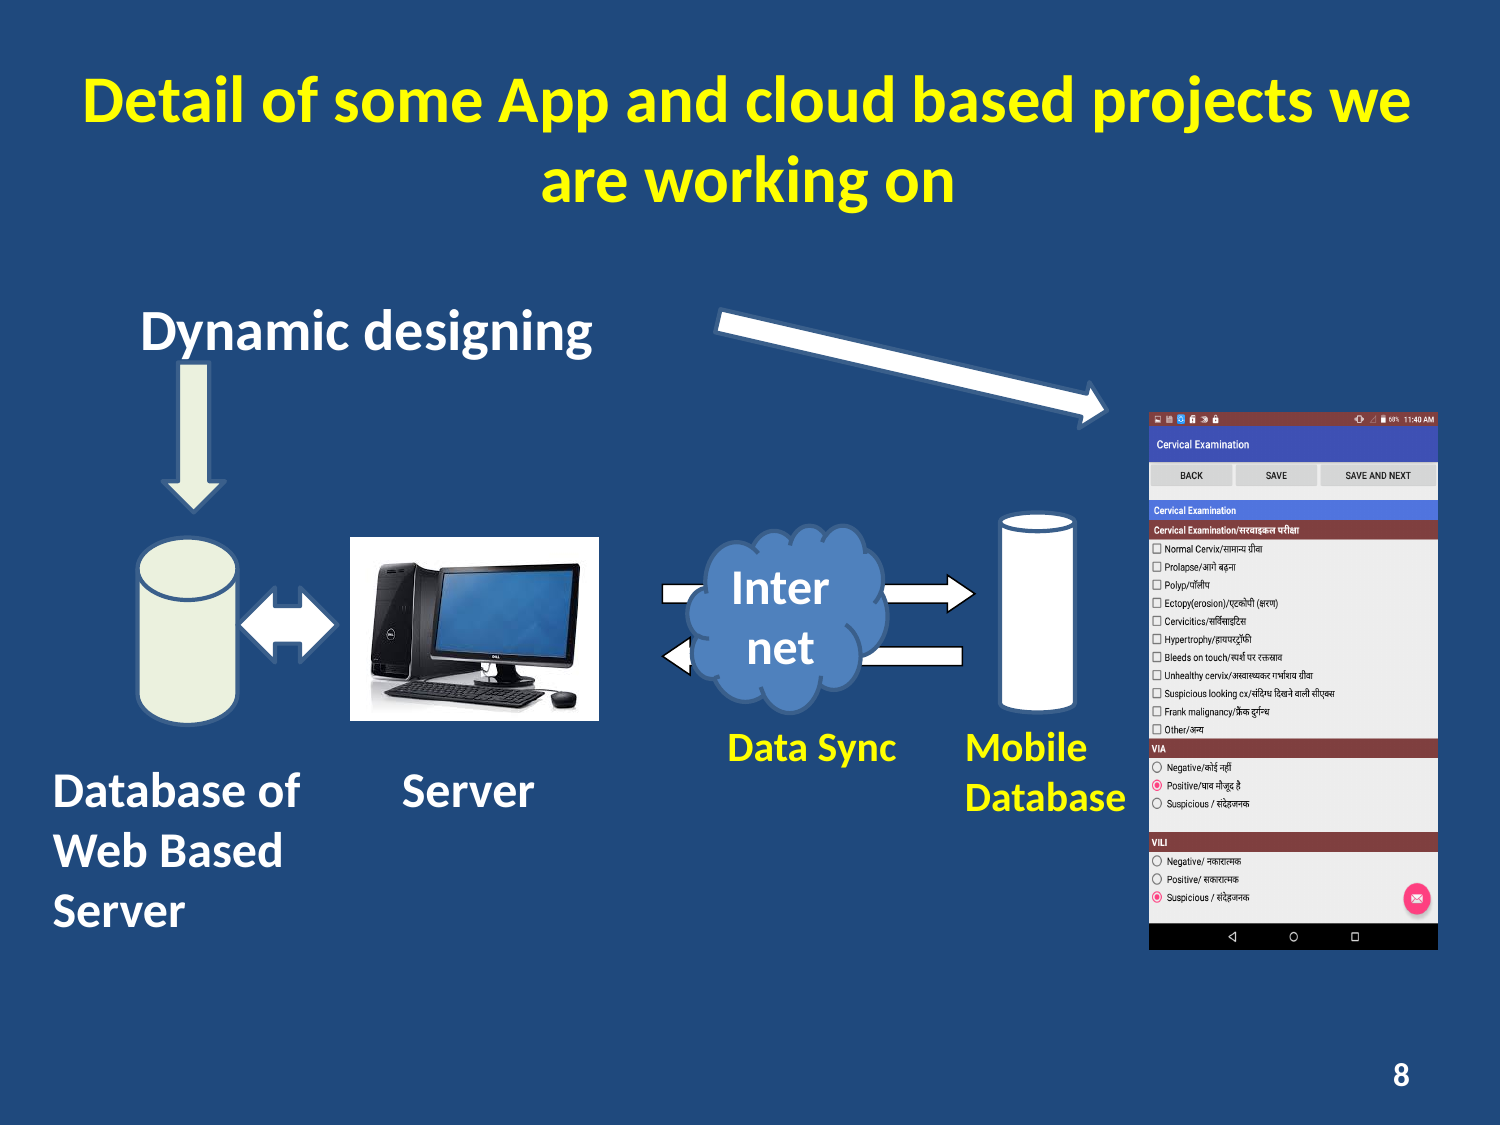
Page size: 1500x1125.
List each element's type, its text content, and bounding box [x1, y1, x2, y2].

text_box Internet [685, 523, 890, 716]
text_box Server [362, 749, 575, 825]
text_box [135, 535, 240, 728]
text_box Mobile Database [949, 712, 1144, 828]
text_box [997, 510, 1078, 712]
text_box [160, 360, 227, 515]
text_box [235, 585, 340, 665]
picture [349, 537, 599, 722]
text_box Database of Web Based Server [37, 749, 338, 945]
picture [1149, 412, 1438, 951]
text_box Dynamic designing [124, 249, 725, 370]
text_box [662, 584, 703, 604]
text_box Detail of some App and cloud based projects we are working on [46, 48, 1450, 224]
text_box [862, 646, 963, 666]
text_box [662, 637, 691, 676]
text_box [713, 307, 1110, 431]
text_box Data Sync [712, 712, 938, 778]
slide_number 8 [1074, 1042, 1425, 1103]
text_box [884, 575, 975, 613]
